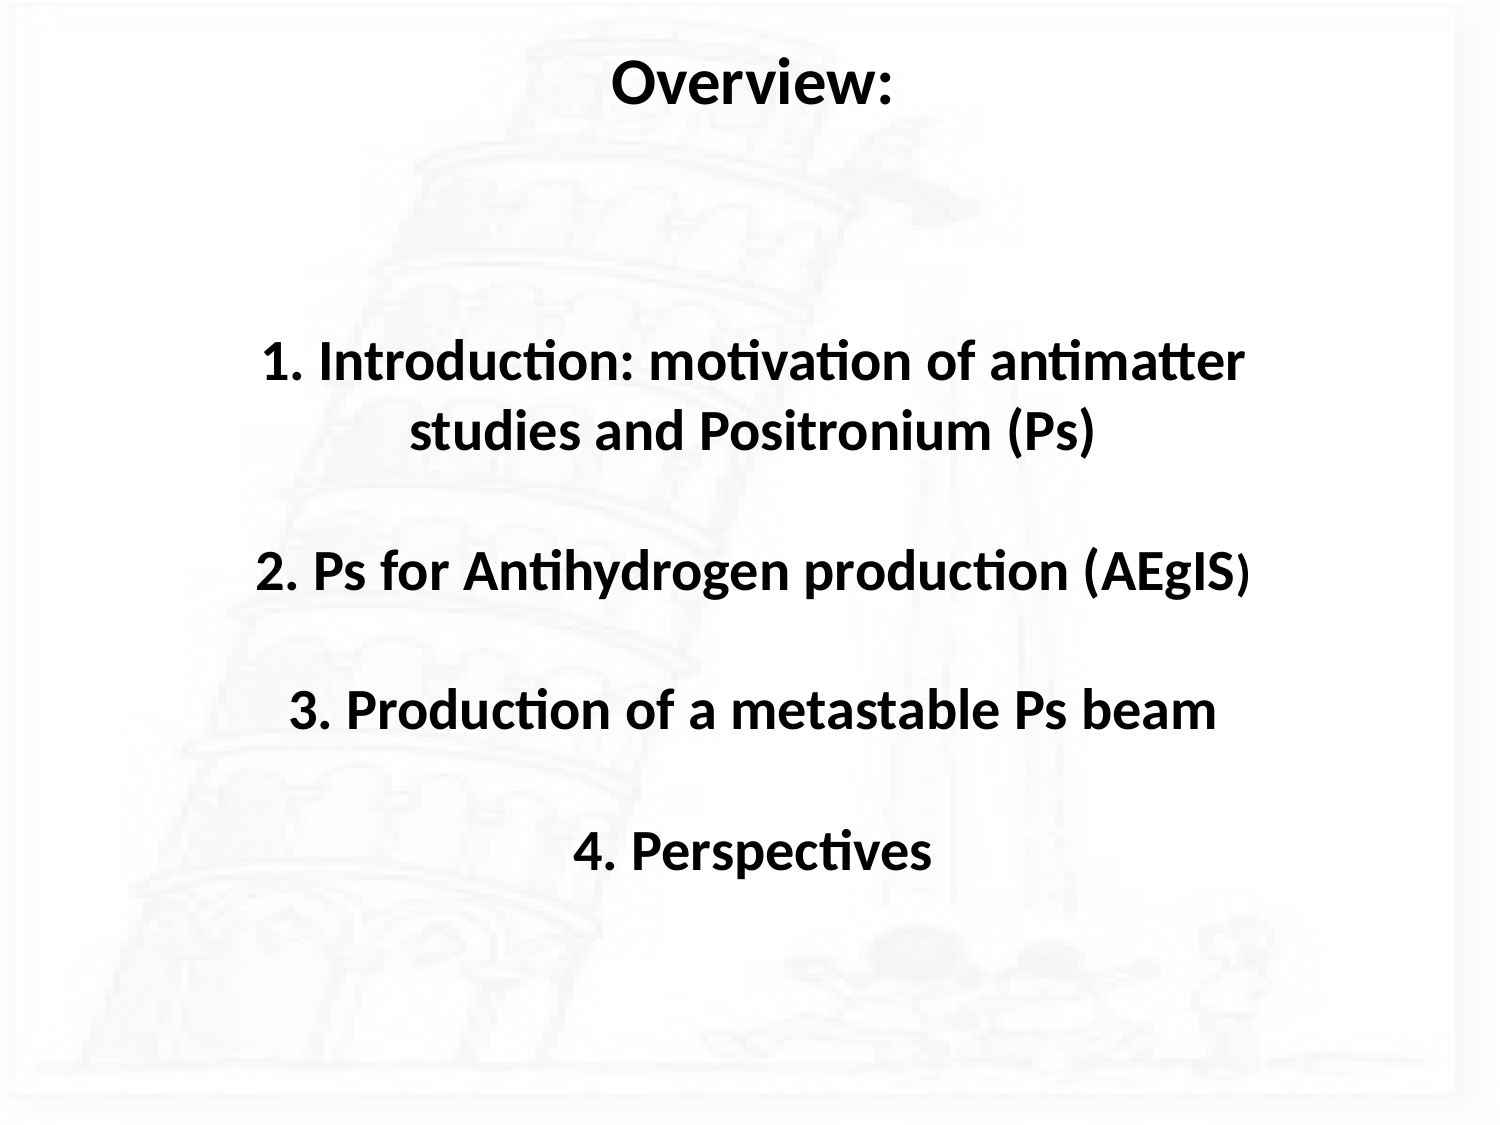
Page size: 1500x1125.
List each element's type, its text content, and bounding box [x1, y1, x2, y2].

text_box 1. Introduction: motivation of antimatter studies and Positronium (Ps) 2. Ps for Antihydrogen production (AEgIS) 3. Production of a metastable Ps beam 4. Perspectives [183, 314, 1324, 889]
text_box Overview: [91, 30, 1415, 126]
